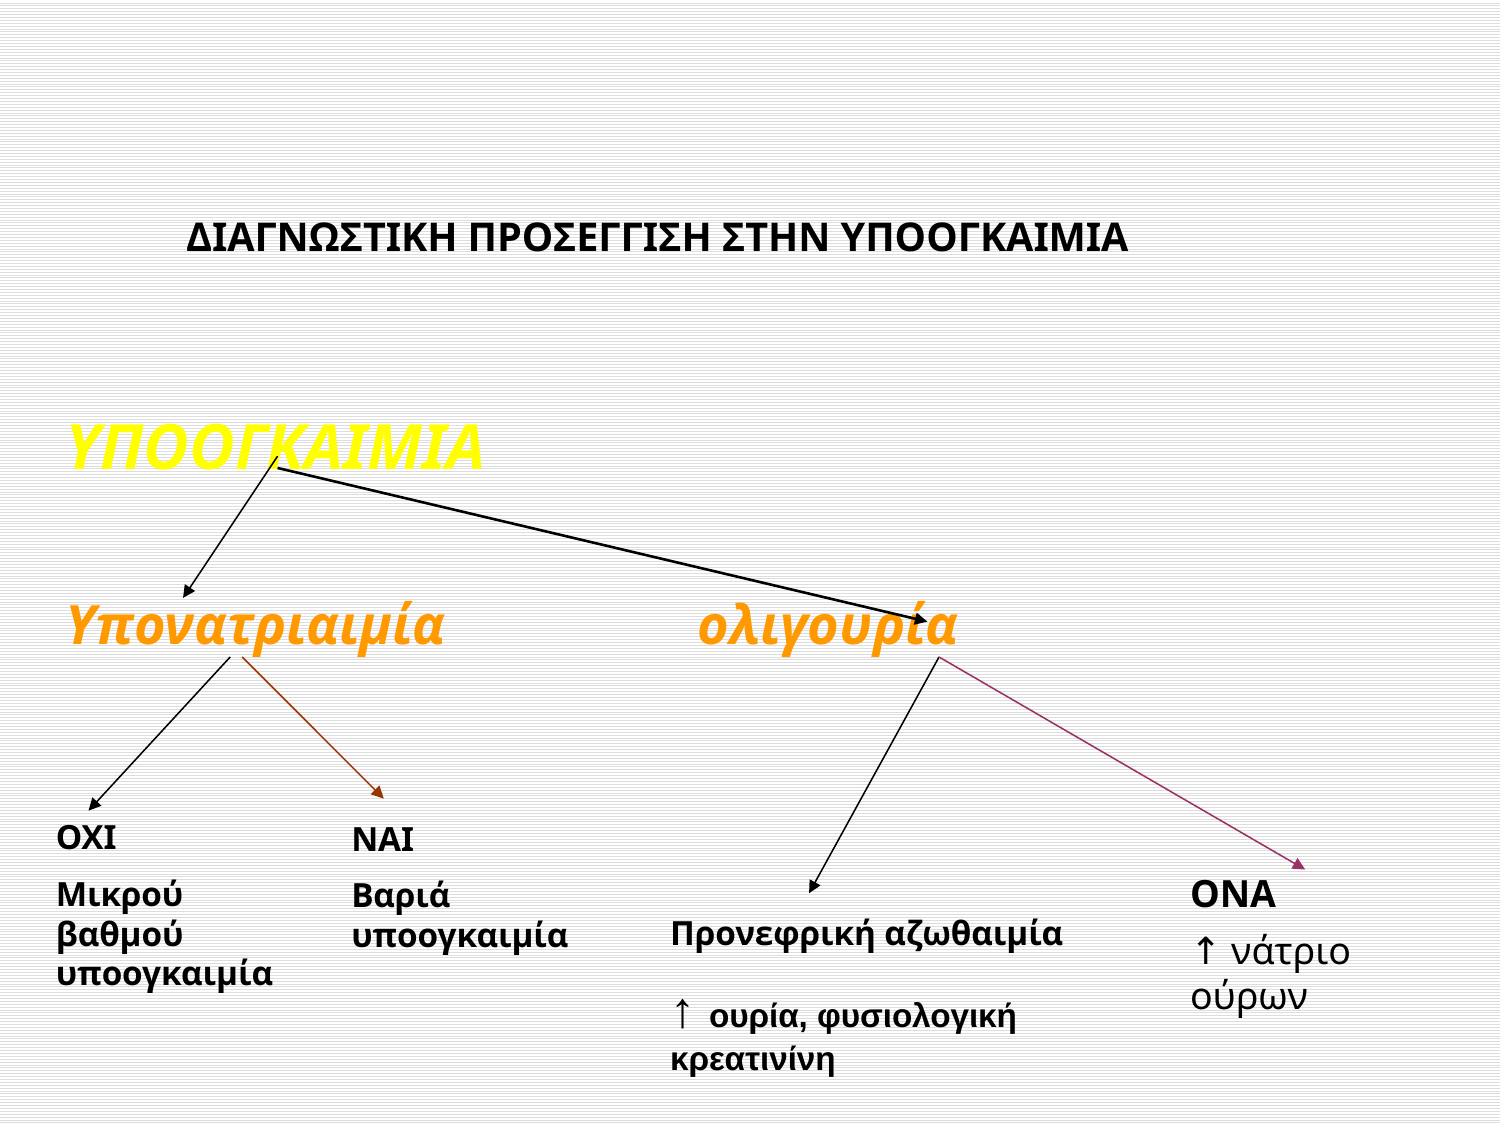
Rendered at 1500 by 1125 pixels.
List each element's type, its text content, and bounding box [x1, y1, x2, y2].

text_box [809, 658, 939, 894]
list ΥΠΟΟΓΚΑΙΜΙΑ Υπονατριαιμία ολιγουρία [49, 287, 1470, 1007]
text_box [89, 656, 231, 808]
text_box [277, 467, 928, 625]
title ΔΙΑΓΝΩΣΤΙΚΗ ΠΡΟΣΕΓΓΙΣΗ ΣΤΗΝ ΥΠΟΟΓΚΑΙΜΙΑ [170, 42, 1468, 268]
text_box [242, 656, 384, 799]
text_box ΟΧΙ Μικρού βαθμού υποογκαιμία [41, 808, 290, 1000]
text_box ΟΝΑ ↑ νάτριο ούρων [1175, 862, 1471, 1110]
text_box [183, 456, 278, 598]
text_box Προνεφρική αζωθαιμία ↑ ουρία, φυσιολογική κρεατινίνη [655, 904, 1105, 1085]
text_box ΝΑΙ Βαριά υποογκαιμία [336, 810, 597, 962]
